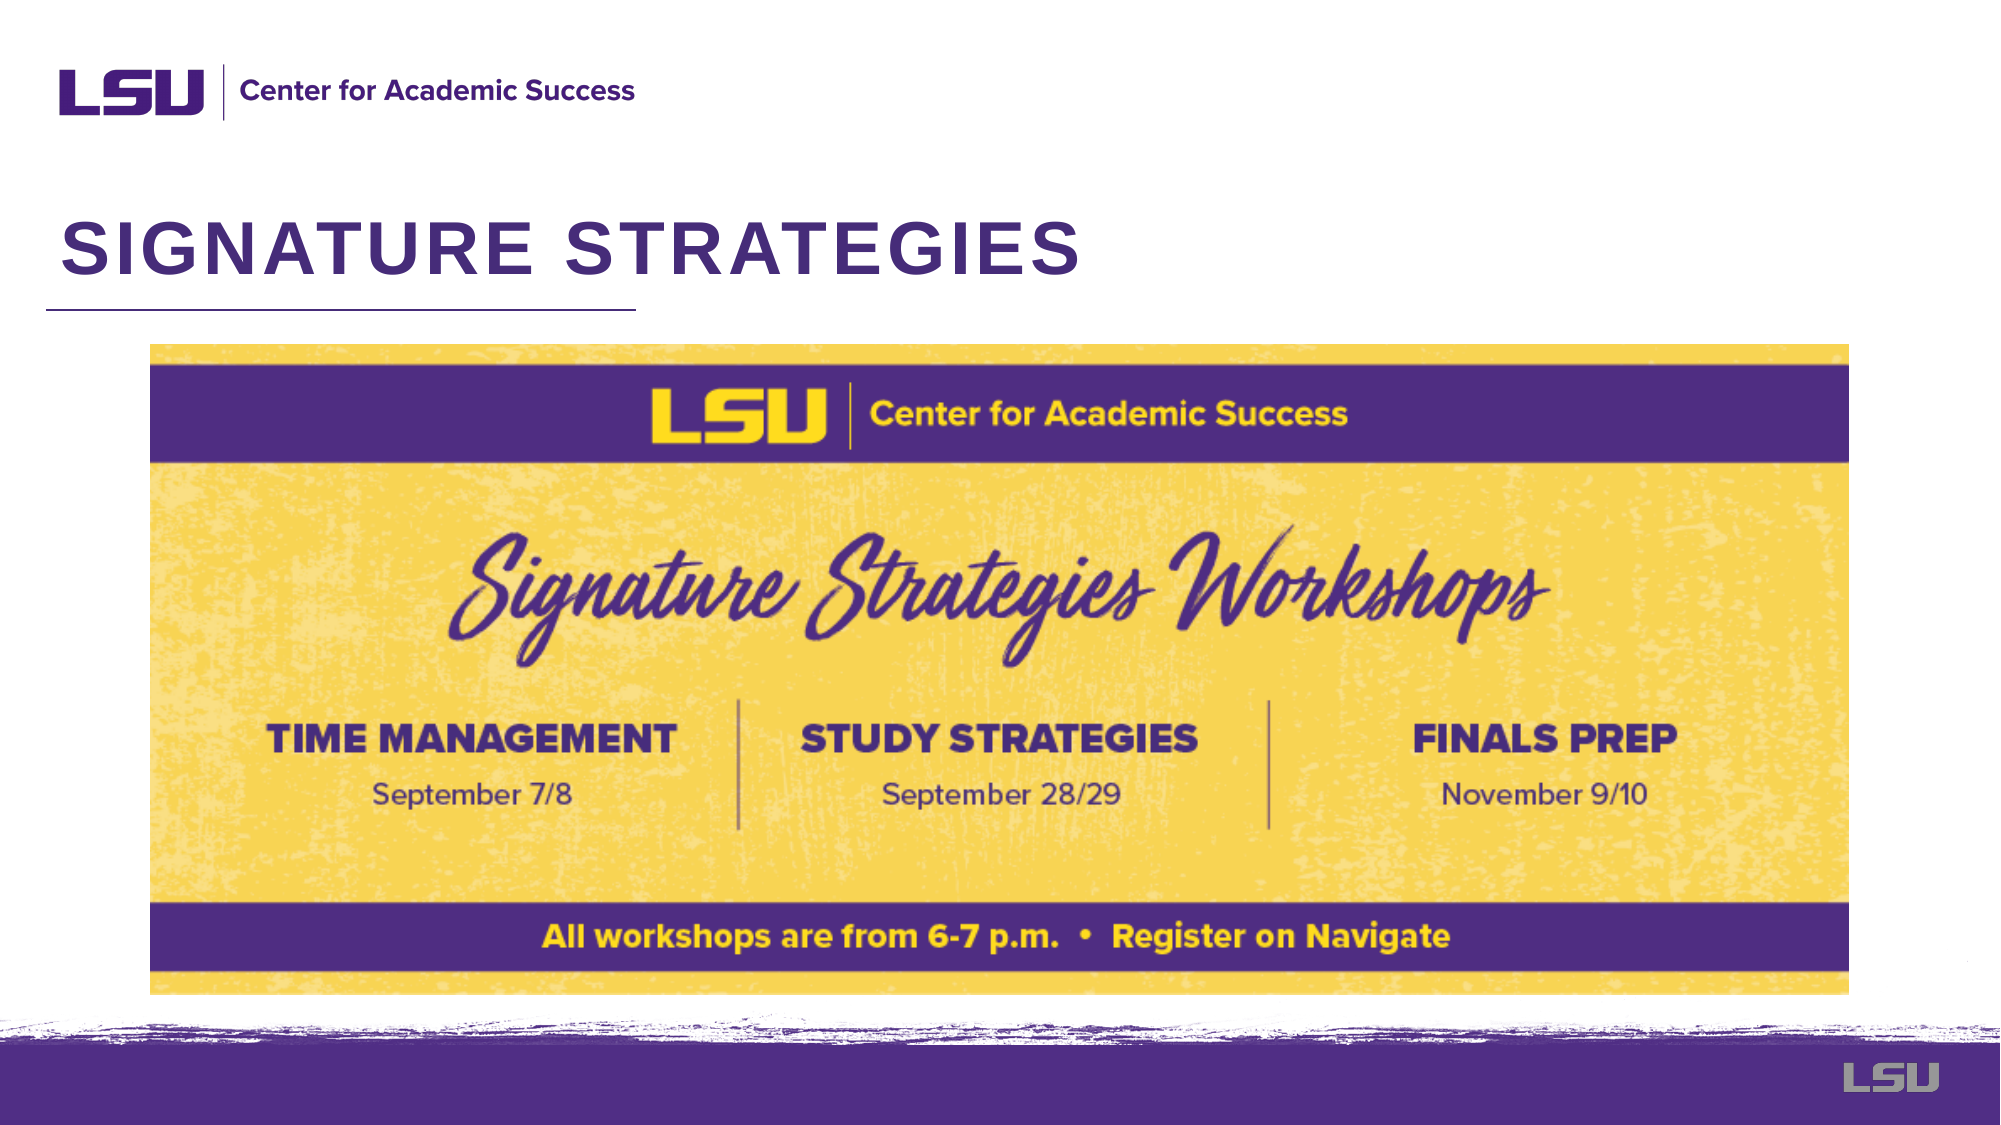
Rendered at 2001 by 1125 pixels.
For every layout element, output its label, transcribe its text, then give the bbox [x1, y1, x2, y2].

text_box SIGNATURE STRATEGIES [45, 201, 1714, 366]
picture [0, 0, 2000, 1125]
